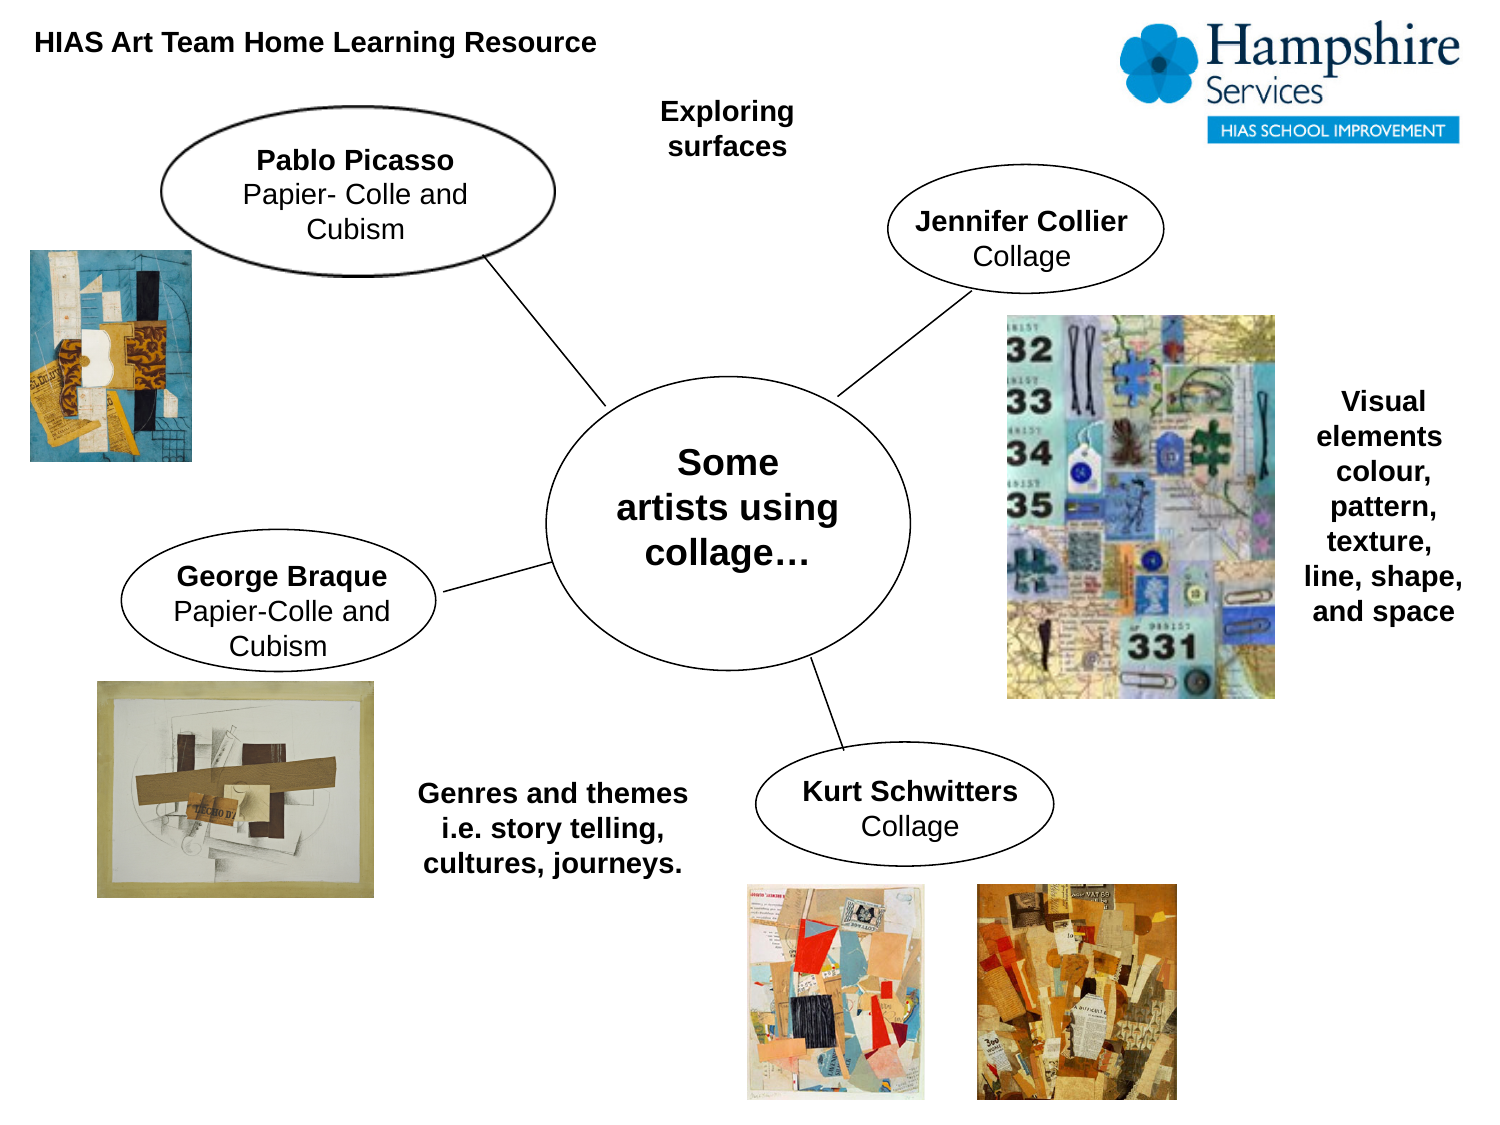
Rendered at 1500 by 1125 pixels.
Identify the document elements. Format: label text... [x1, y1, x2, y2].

text_box HIAS Art Team Home Learning Resource [19, 15, 686, 66]
picture [1115, 20, 1463, 148]
text_box [121, 562, 145, 638]
text_box [560, 581, 896, 671]
text_box Kurt Schwitters Collage [756, 765, 1065, 850]
text_box [903, 482, 911, 565]
text_box [941, 280, 1110, 294]
text_box [788, 741, 1021, 765]
text_box [1156, 207, 1164, 251]
text_box George Braque Papier-Colle and Cubism [145, 509, 420, 740]
picture [1007, 315, 1275, 699]
text_box Exploring surfaces [594, 49, 861, 170]
picture [30, 105, 556, 462]
picture [746, 883, 1178, 1100]
text_box Some artists using collage… [553, 430, 903, 581]
text_box [420, 569, 436, 632]
text_box [804, 850, 1005, 867]
text_box Visual elements colour, pattern, texture, line, shape, and space [1279, 374, 1491, 635]
text_box Jennifer Collier Collage [887, 194, 1156, 280]
text_box [546, 483, 553, 564]
picture [97, 680, 374, 899]
text_box Genres and themes i.e. story telling, cultures, journeys. [394, 767, 713, 887]
text_box [587, 376, 869, 430]
text_box [909, 164, 1142, 194]
